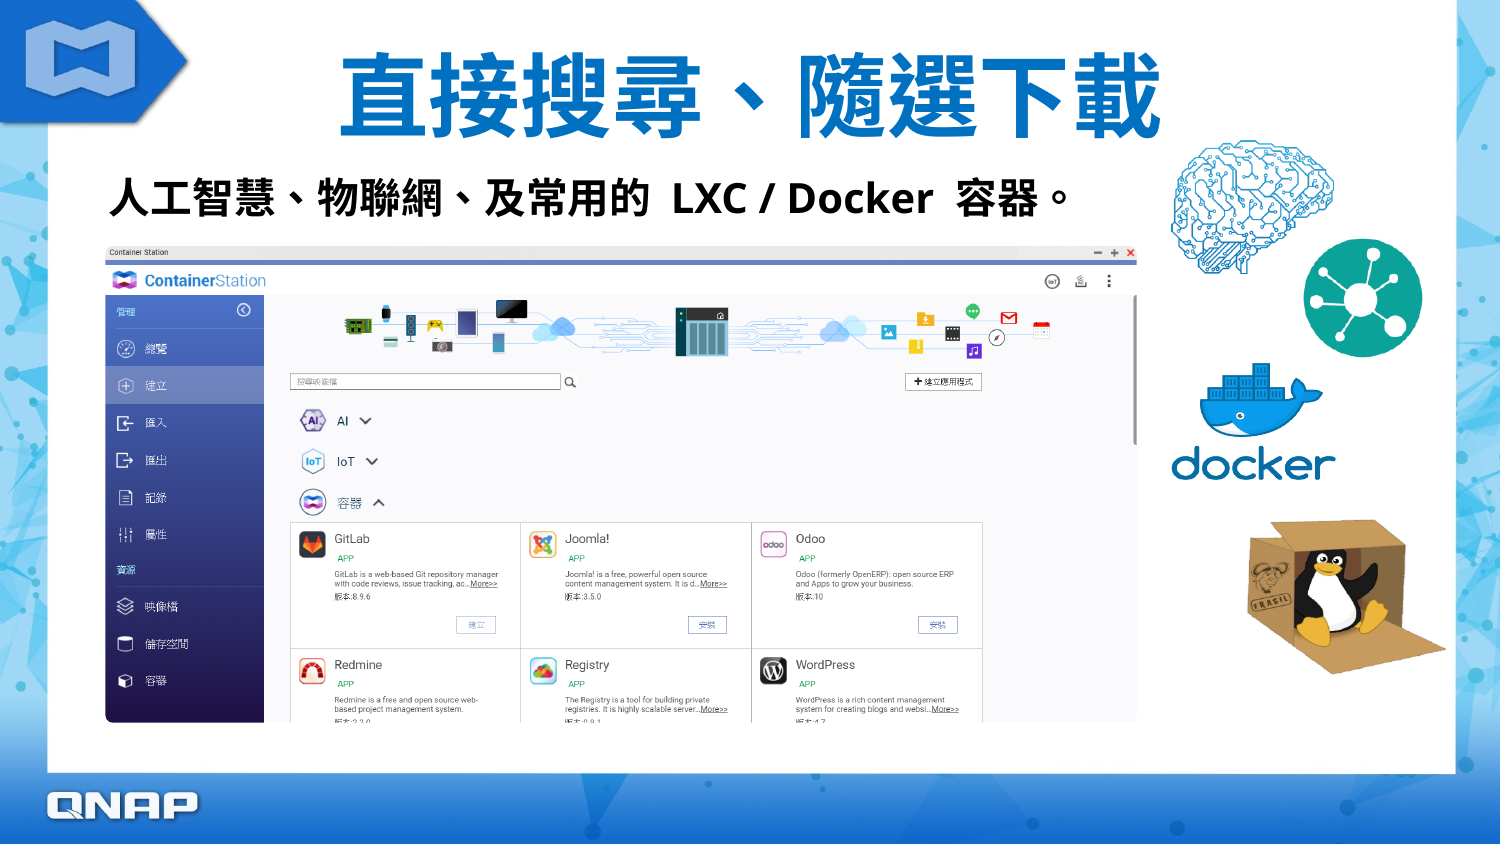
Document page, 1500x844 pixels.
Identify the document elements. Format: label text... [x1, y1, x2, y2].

text_box 人工智慧、物聯網、及常用的 LXC / Docker 容器。 [93, 164, 1418, 721]
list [105, 245, 1137, 723]
picture [0, 0, 1500, 844]
title 直接搜尋、隨選下載 [75, 23, 1425, 164]
